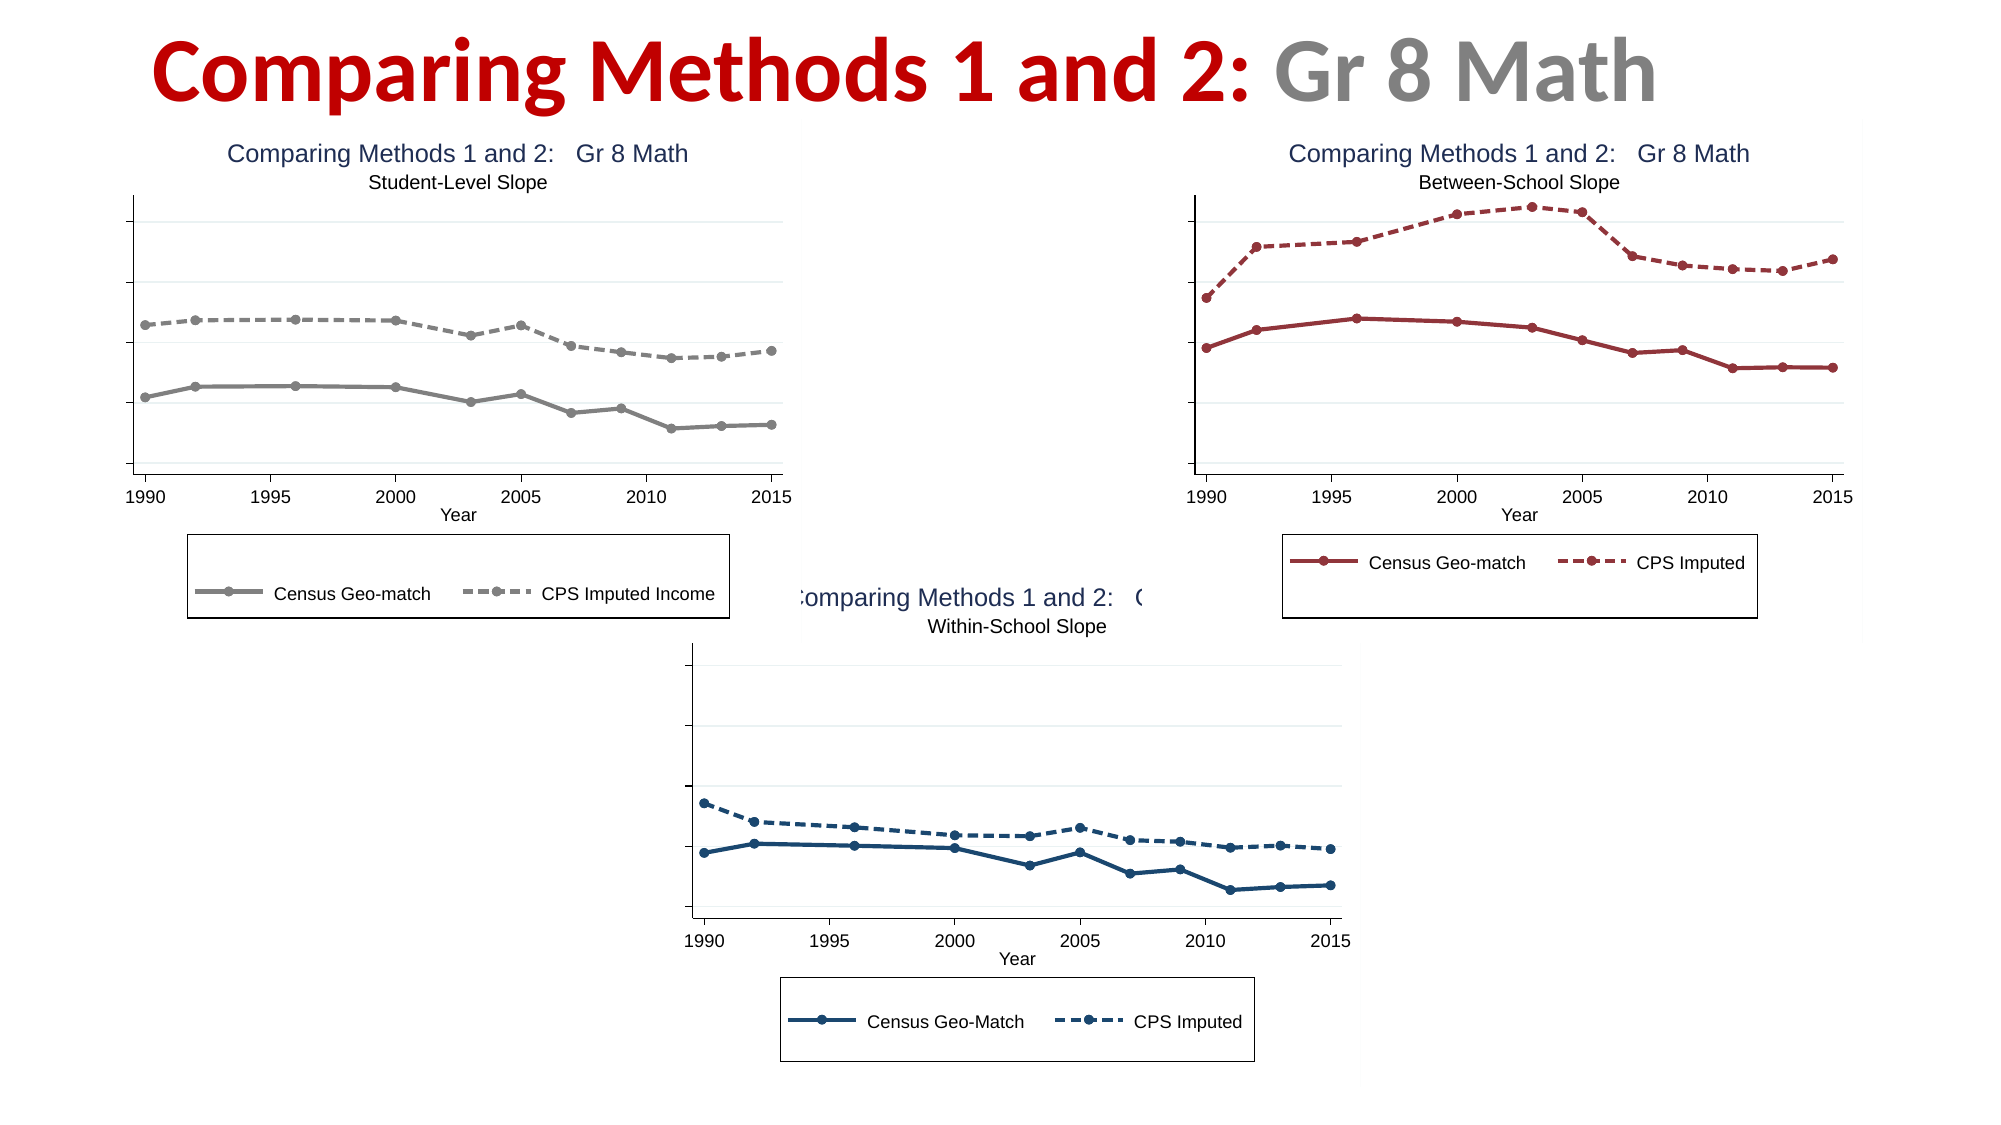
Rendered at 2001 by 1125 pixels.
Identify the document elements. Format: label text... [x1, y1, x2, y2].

title Comparing Methods 1 and 2: Gr 8 Math [137, 0, 1863, 181]
picture [80, 118, 1863, 1088]
